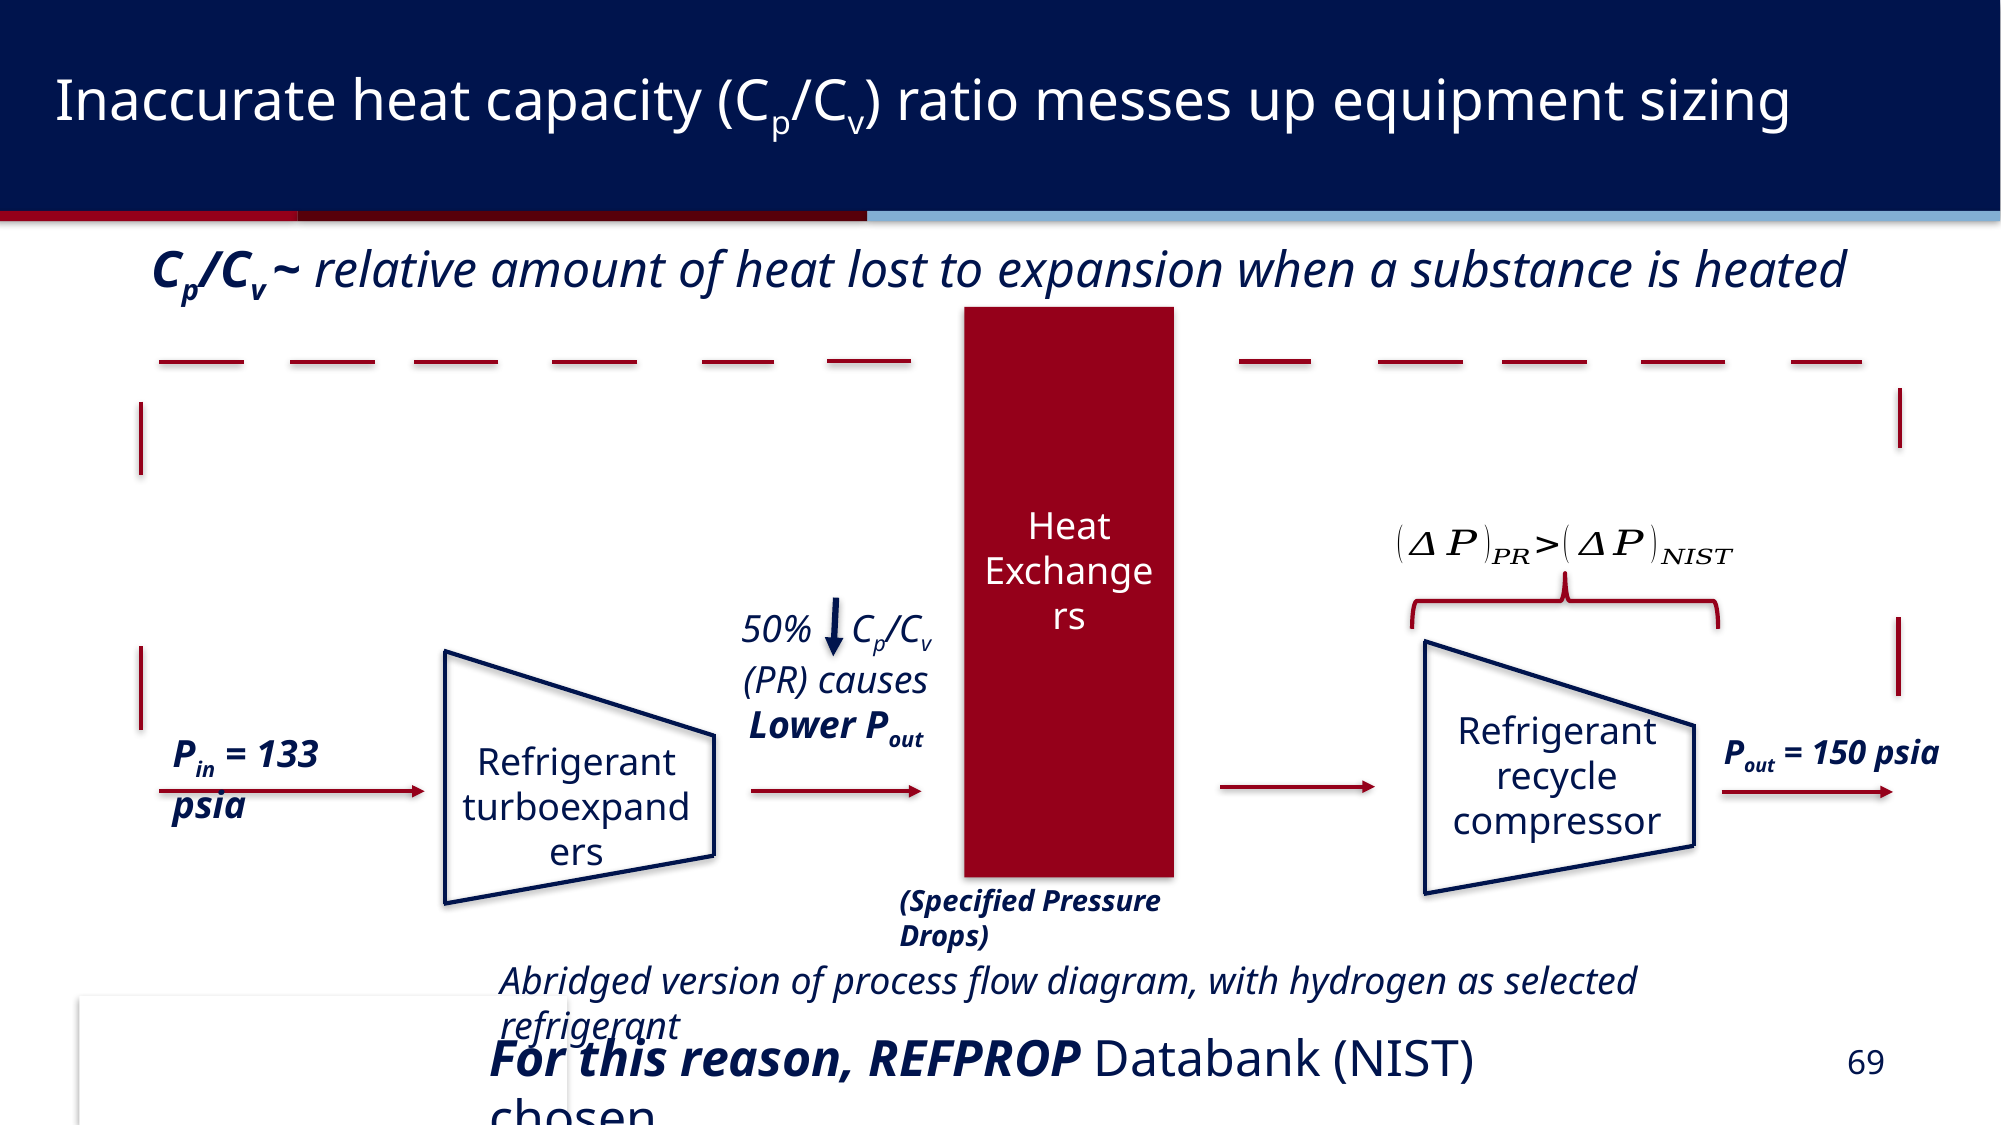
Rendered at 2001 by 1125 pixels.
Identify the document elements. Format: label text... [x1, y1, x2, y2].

text_box Heat Exchangers [964, 306, 1175, 874]
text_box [1423, 640, 1694, 726]
text_box Abridged version of process flow diagram, with hydrogen as selected refrigerant [485, 949, 1674, 1055]
text_box Pin = 133 psia [157, 722, 409, 793]
slide_number 69 [1587, 1033, 1900, 1094]
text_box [443, 855, 715, 904]
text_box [832, 597, 837, 657]
list Inaccurate heat capacity (Cp/Cv) ratio messes up equipment sizing [40, 16, 1900, 187]
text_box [443, 650, 715, 736]
text_box For this reason, REFPROP Databank (NIST) chosen [474, 1019, 1587, 1125]
text_box 50% Cp/Cv (PR) causes Lower Pout [721, 597, 951, 760]
text_box [1409, 571, 1721, 629]
text_box Pin = 133 psia [157, 795, 409, 834]
text_box Refrigerant turboexpanders [450, 744, 709, 854]
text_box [1423, 845, 1694, 895]
text_box Cp/Cv ~ relative amount of heat lost to expansion when a substance is heated [48, 230, 1952, 314]
text_box Refrigerant recycle compressor [1429, 734, 1687, 844]
text_box Pout = 150 psia [1709, 723, 2000, 784]
text_box (Specified Pressure Drops) [884, 874, 1254, 949]
